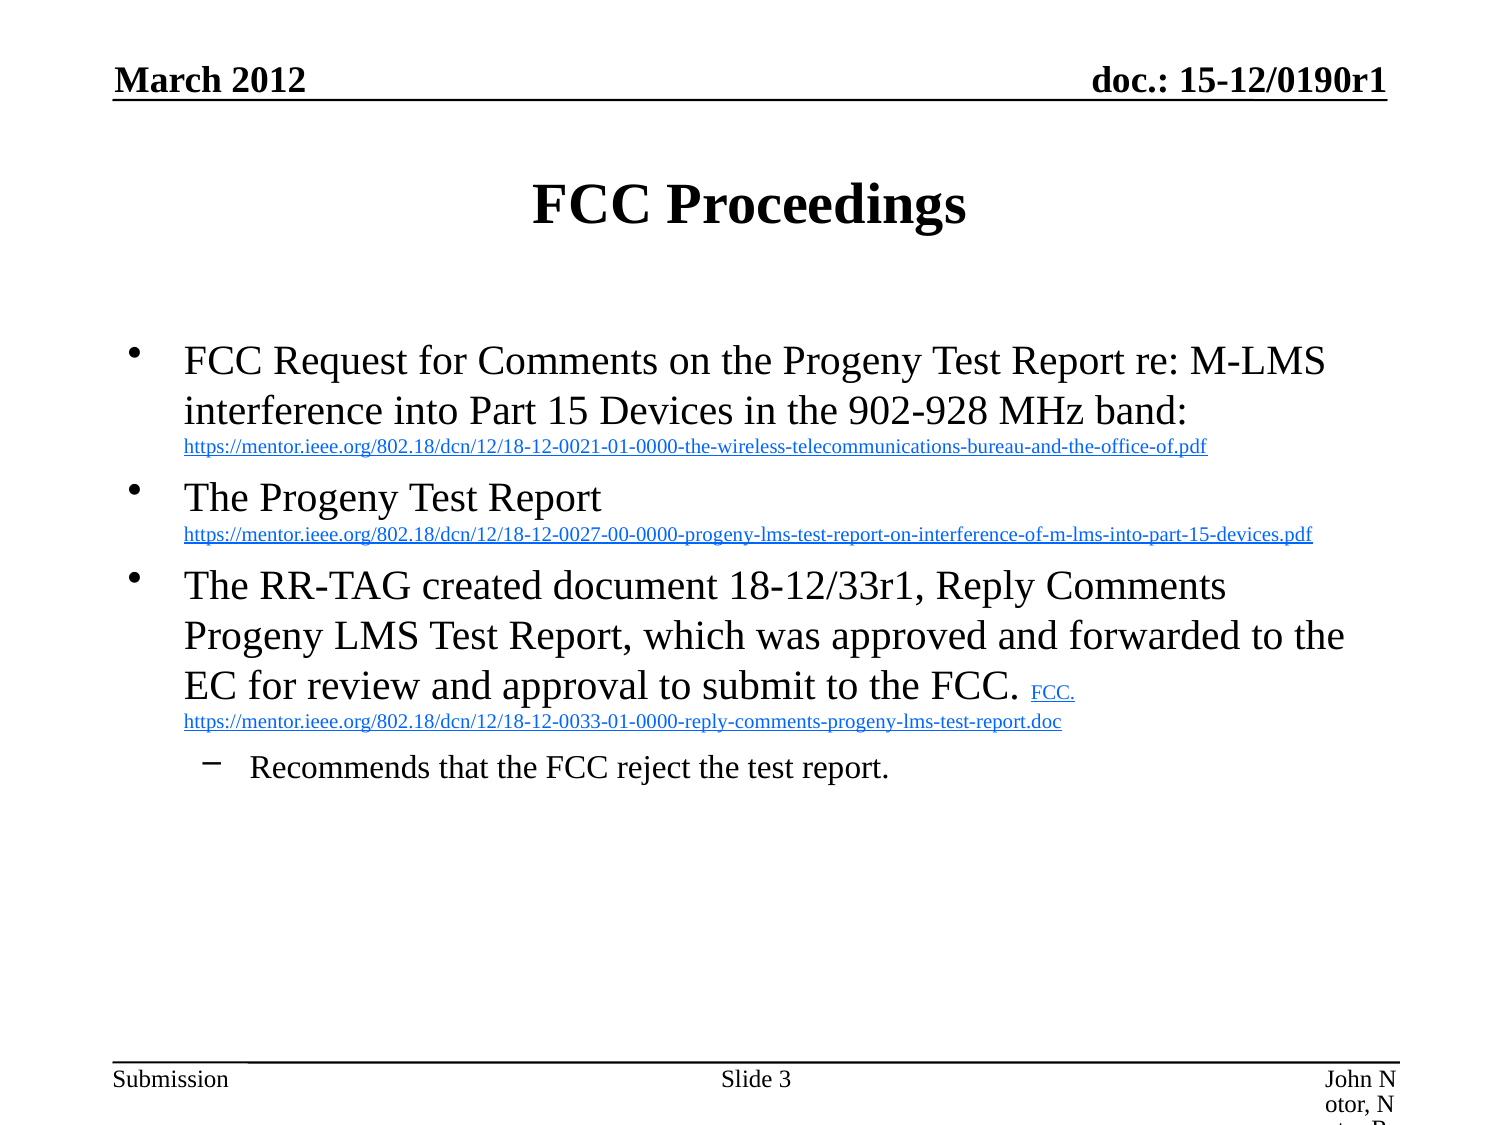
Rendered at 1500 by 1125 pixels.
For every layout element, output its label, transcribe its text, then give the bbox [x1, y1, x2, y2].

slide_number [114, 54, 309, 101]
slide_number Slide 3 [712, 1061, 800, 1093]
list FCC Request for Comments on the Progeny Test Report re: M-LMS interference into Part 15 Devices in the 902-928 MHz band: https://mentor.ieee.org/802.18/dcn/12/18-12-0021-01-0000-the-wireless-telecommunications-bureau-and-the-office-of.pdf The Progeny Test Report https://mentor.ieee.org/802.18/dcn/12/18-12-0027-00-0000-progeny-lms-test-report-on-interference-of-m-lms-into-part-15-devices.pdf The RR-TAG created document 18-12/33r1, Reply Comments Progeny LMS Test Report, which was approved and forwarded to the EC for review and approval to submit to the FCC. FCC.https://mentor.ieee.org/802.18/dcn/12/18-12-0033-01-0000-reply-comments-progeny-lms-test-report.doc Recommends that the FCC reject the test report. [112, 324, 1388, 1001]
title FCC Proceedings [112, 112, 1388, 288]
footer John Notor, Notor Research [1324, 1061, 1402, 1093]
